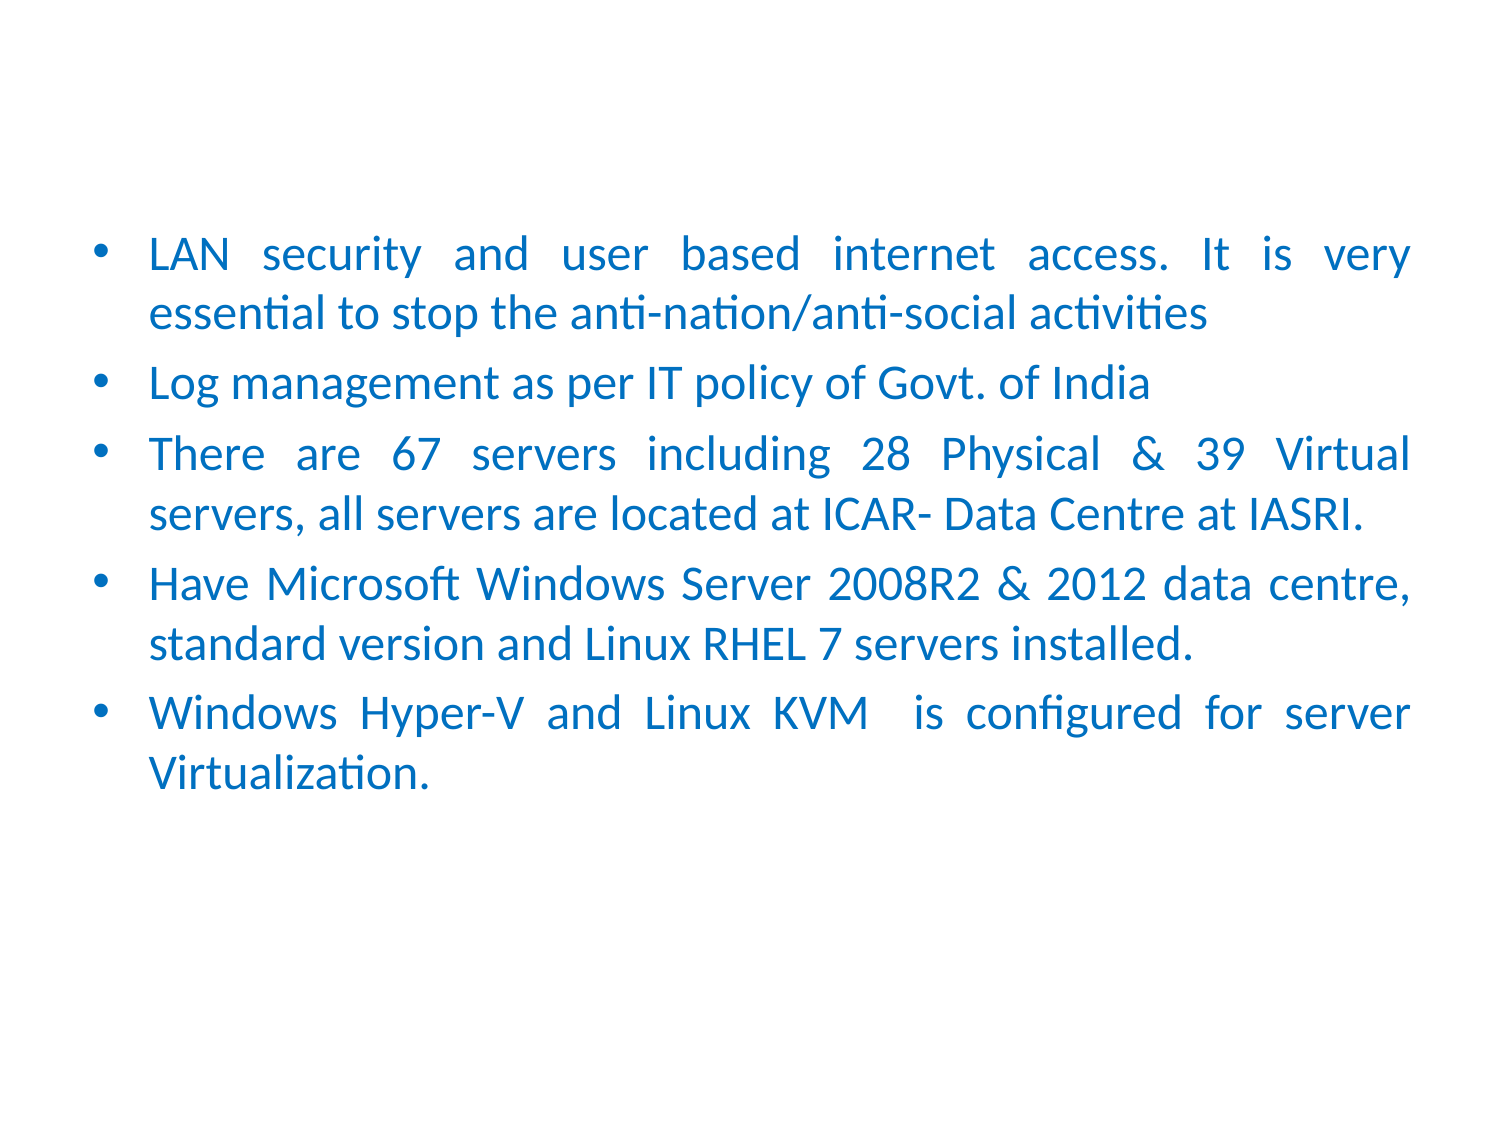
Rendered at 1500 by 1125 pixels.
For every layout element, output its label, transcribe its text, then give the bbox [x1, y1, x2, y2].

list LAN security and user based internet access. It is very essential to stop the anti-nation/anti-social activities Log management as per IT policy of Govt. of India There are 67 servers including 28 Physical & 39 Virtual servers, all servers are located at ICAR- Data Centre at IASRI. Have Microsoft Windows Server 2008R2 & 2012 data centre, standard version and Linux RHEL 7 servers installed. Windows Hyper-V and Linux KVM is configured for server Virtualization. [77, 212, 1428, 955]
